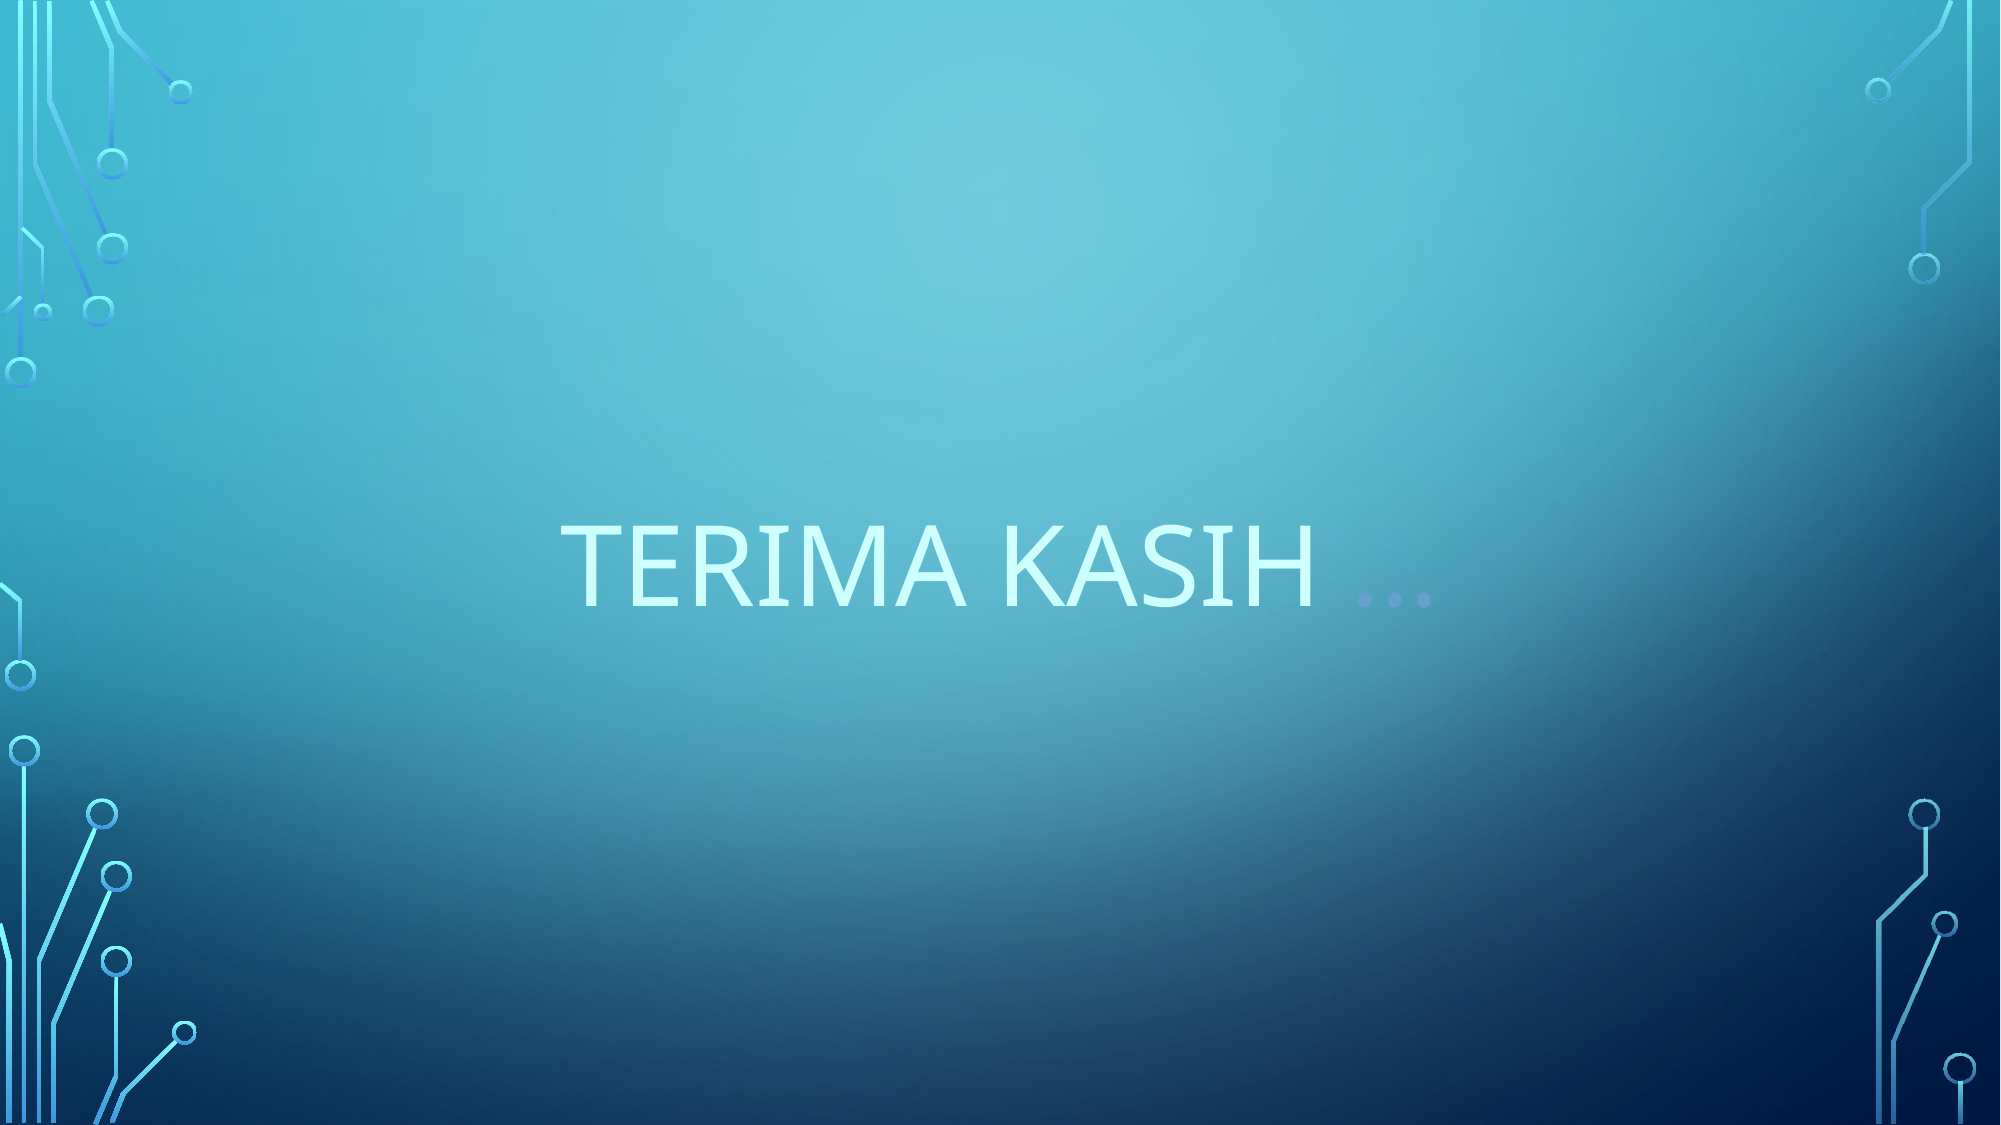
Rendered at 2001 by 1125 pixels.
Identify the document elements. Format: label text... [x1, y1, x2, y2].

text_box TERIMA KASIH … [545, 486, 1455, 637]
